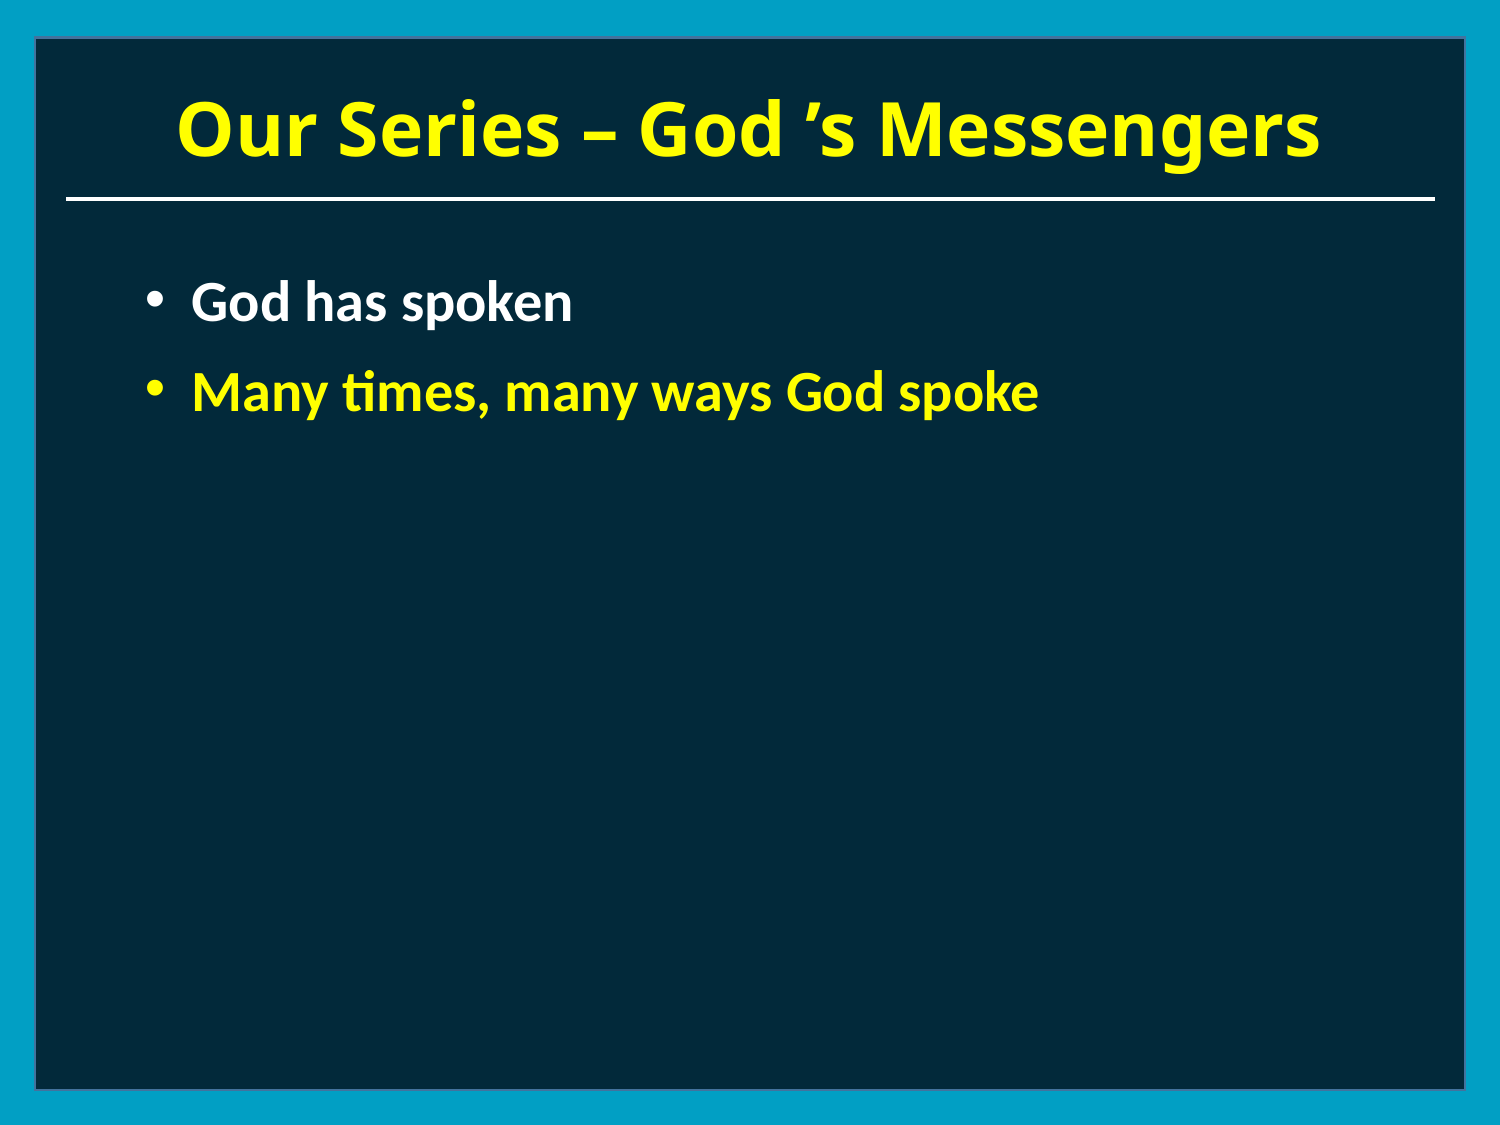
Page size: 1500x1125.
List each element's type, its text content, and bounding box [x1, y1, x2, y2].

subtitle God has spoken Many times, many ways God spoke [54, 241, 1446, 1067]
title Our Series – God ’s Messengers [54, 66, 1445, 199]
